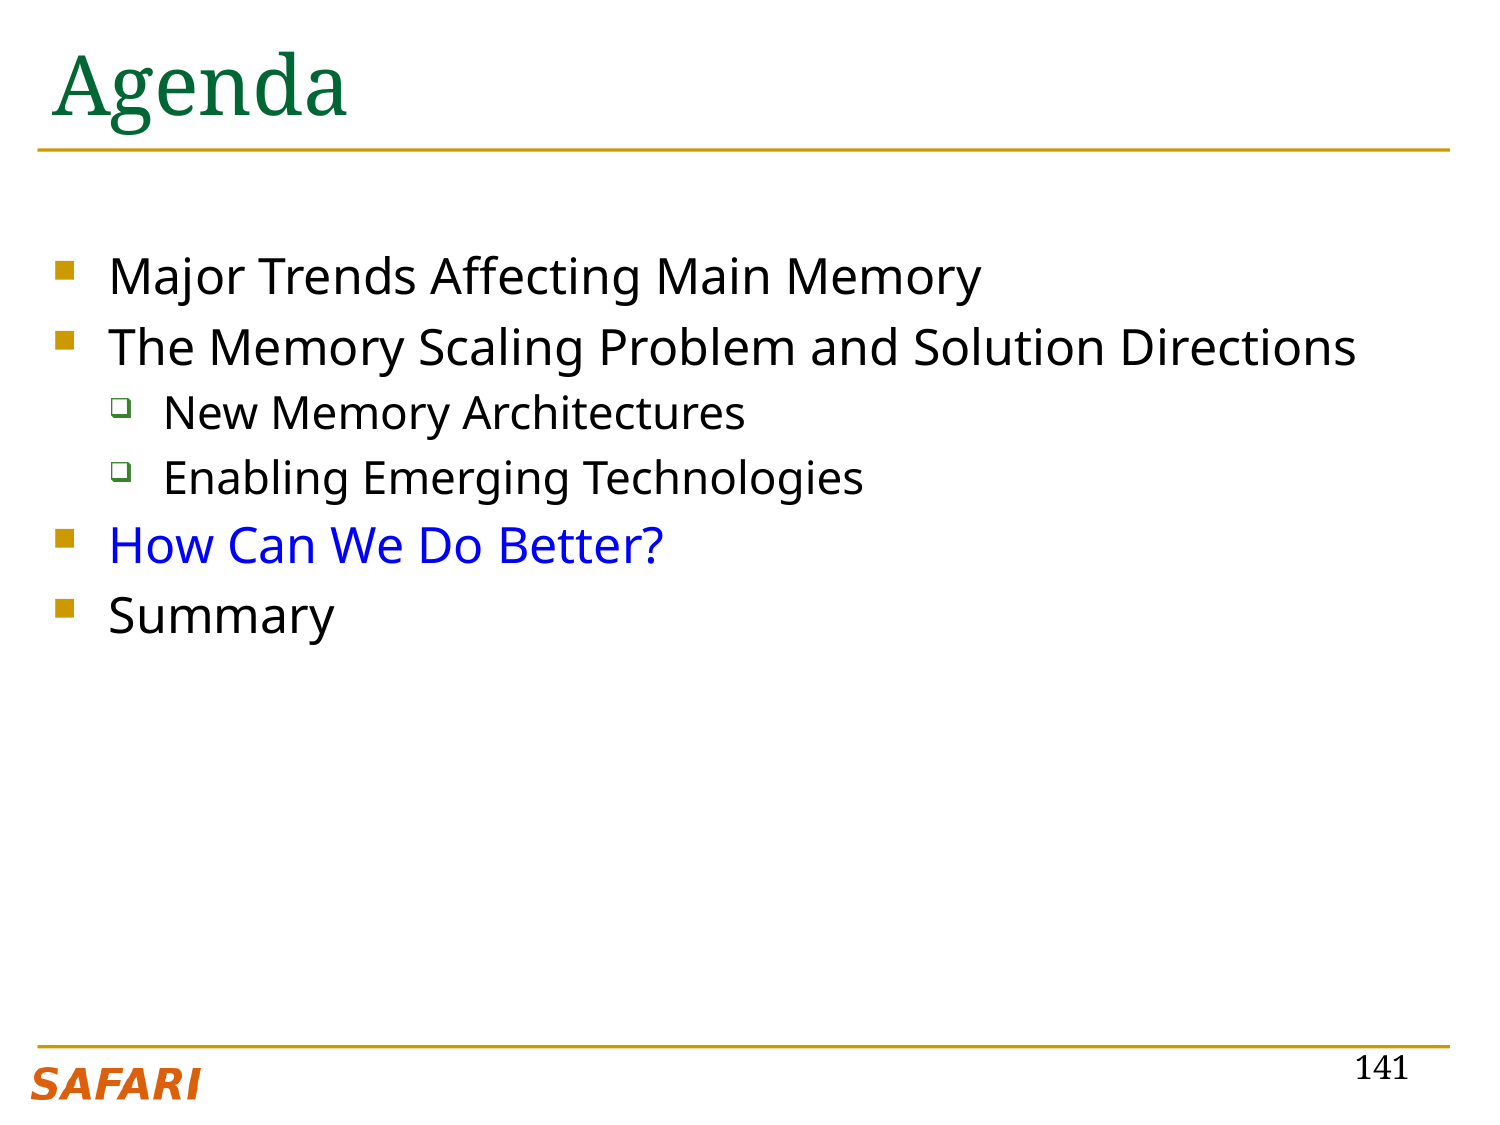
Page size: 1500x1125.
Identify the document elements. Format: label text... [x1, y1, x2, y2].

slide_number 141 [1074, 1023, 1426, 1100]
list Major Trends Affecting Main Memory The Memory Scaling Problem and Solution Directions New Memory Architectures Enabling Emerging Technologies How Can We Do Better? Summary [37, 237, 1451, 1038]
picture [29, 1058, 207, 1110]
title Agenda [37, 24, 1451, 201]
